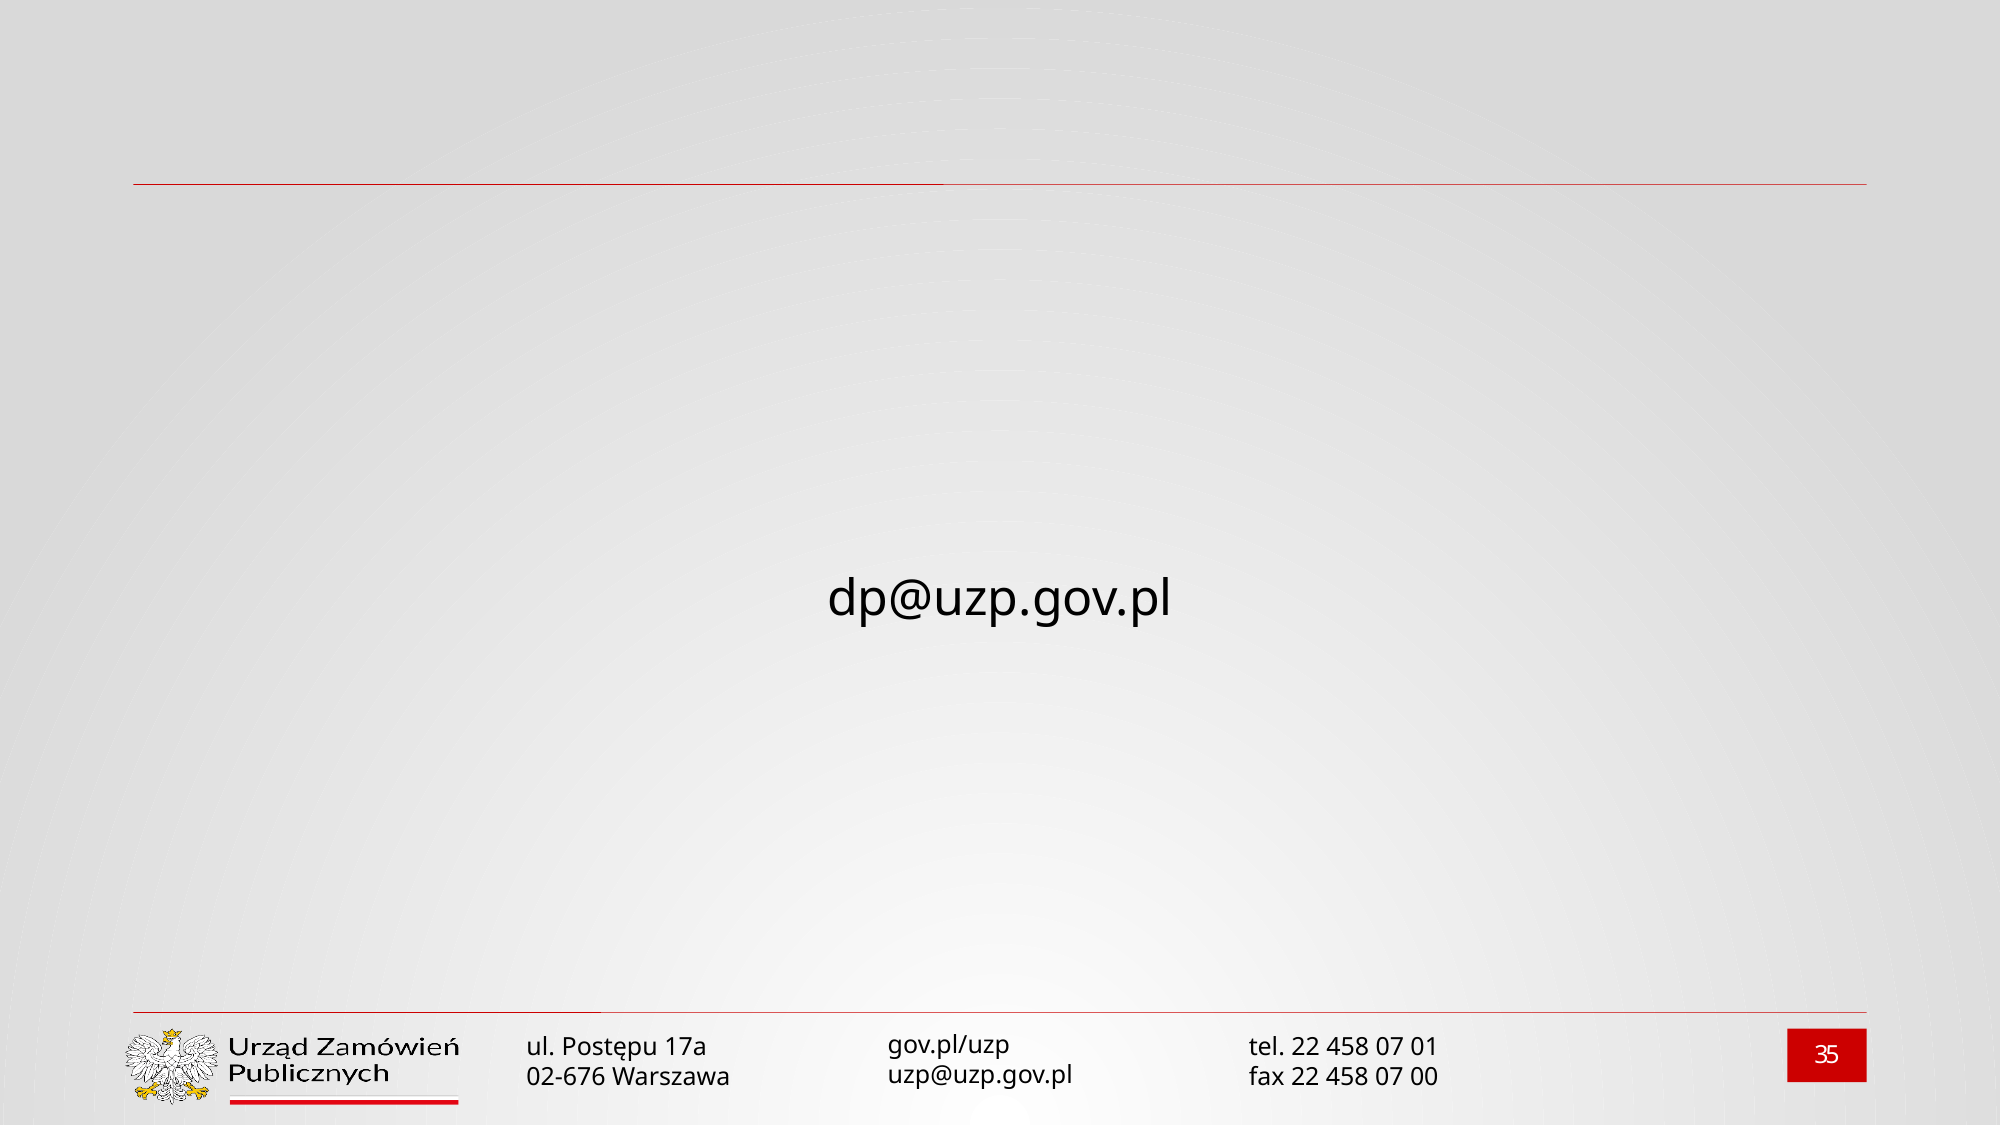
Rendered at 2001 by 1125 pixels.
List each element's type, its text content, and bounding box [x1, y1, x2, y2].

picture [102, 1011, 481, 1122]
title dp@uzp.gov.pl [343, 491, 1657, 634]
